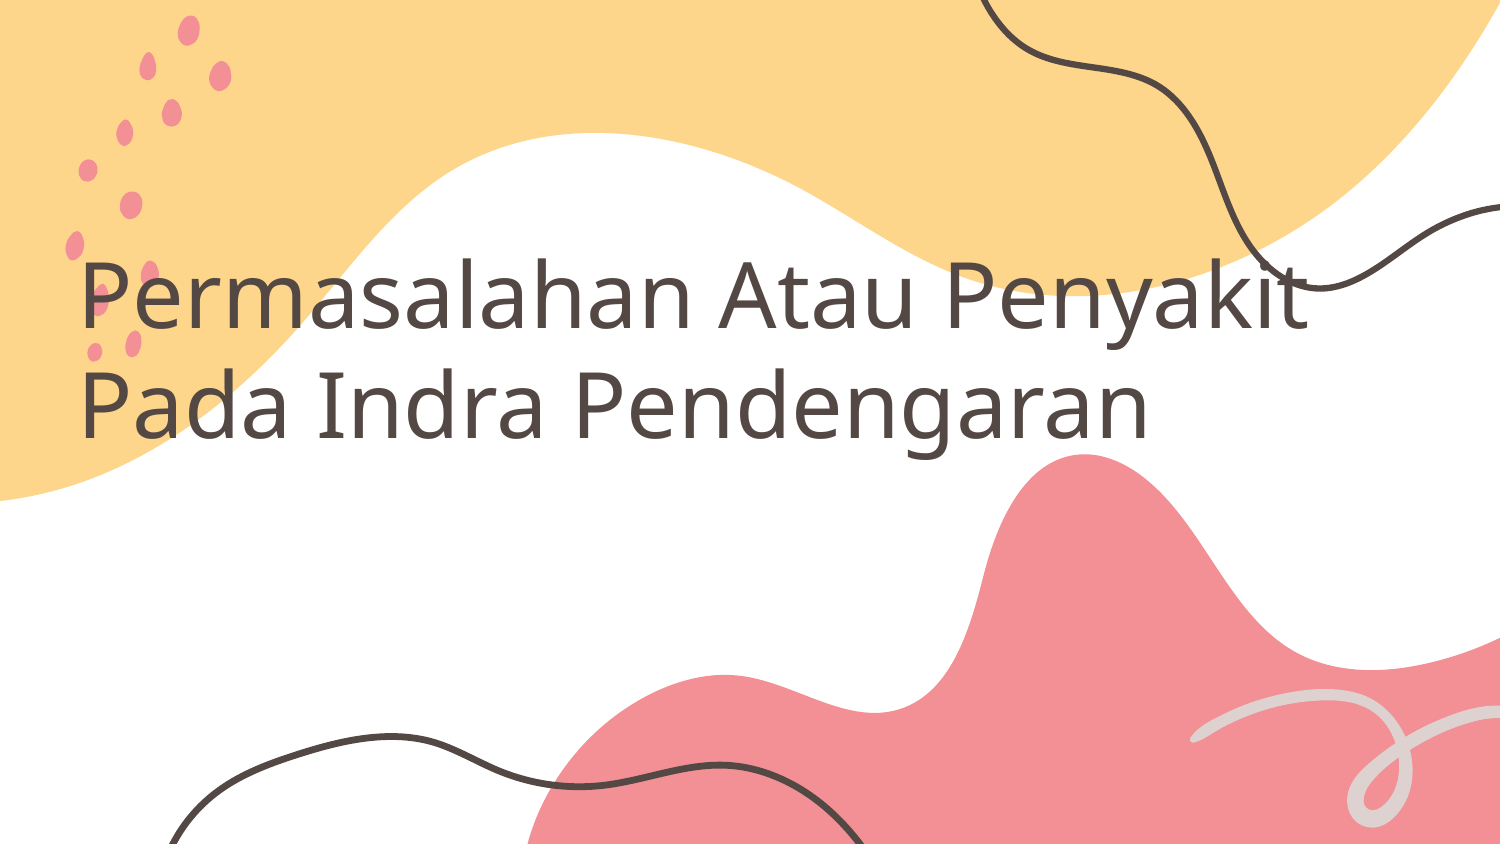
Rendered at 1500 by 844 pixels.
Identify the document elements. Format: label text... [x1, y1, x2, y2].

title Permasalahan Atau Penyakit Pada Indra Pendengaran [62, 134, 1350, 472]
